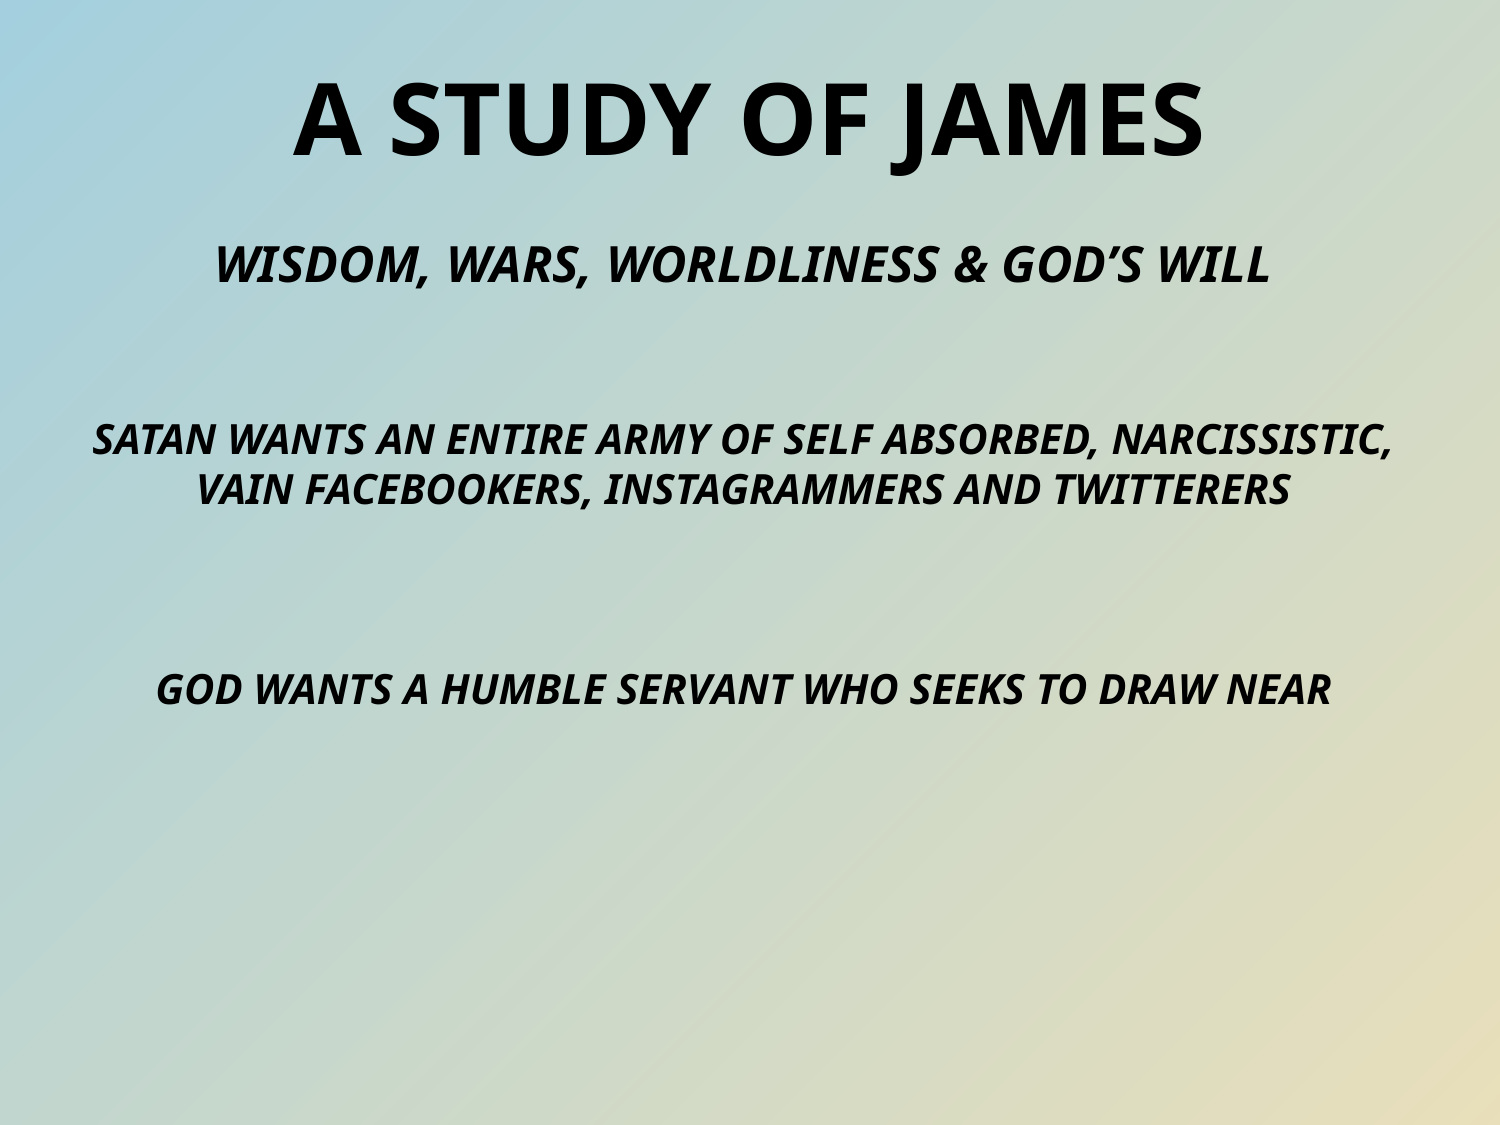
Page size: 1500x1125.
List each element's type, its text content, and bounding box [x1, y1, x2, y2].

title A Study of James [75, 37, 1425, 175]
text_box WISDOM, WARS, WORLDLINESS & GOD’S WILL SATAN WANTS AN ENTIRE ARMY OF SELF ABSORBED, NARCISSISTIC, VAIN FACEBOOKERS, INSTAGRAMMERS AND TWITTERERS GOD WANTS A HUMBLE SERVANT WHO SEEKS TO DRAW NEAR [37, 224, 1450, 770]
